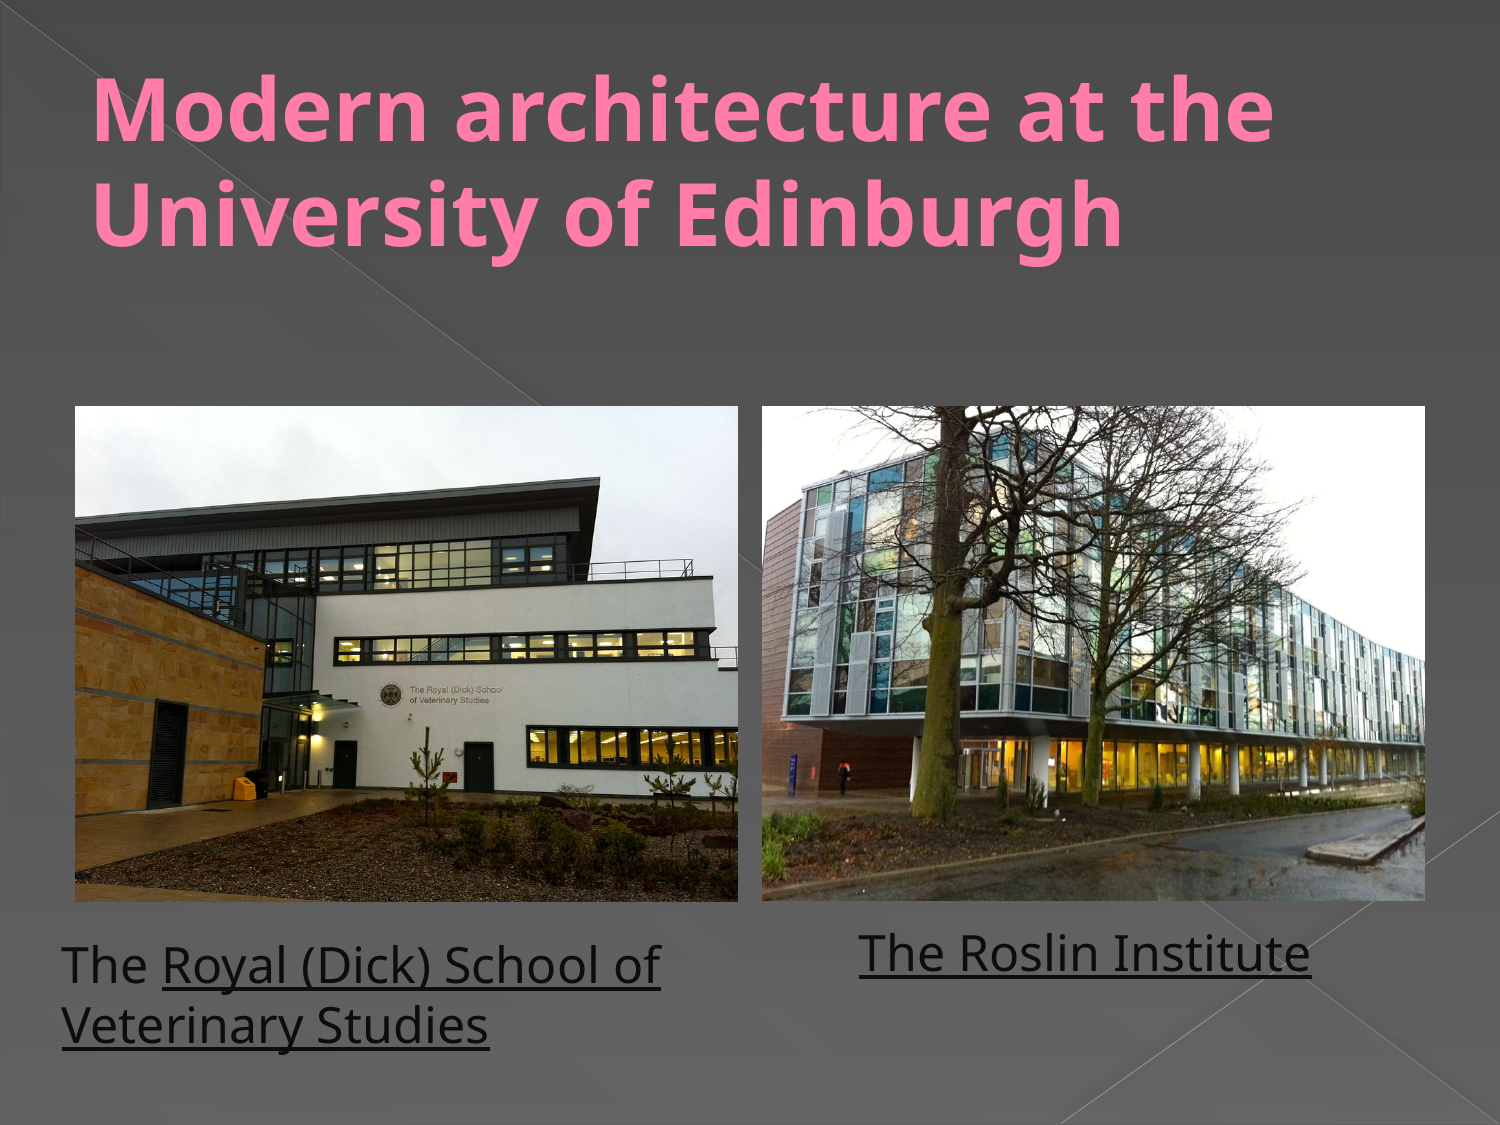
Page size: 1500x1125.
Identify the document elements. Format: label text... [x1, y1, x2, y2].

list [74, 406, 738, 902]
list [762, 406, 1426, 902]
text_box The Royal (Dick) School of Veterinary Studies [46, 925, 797, 1061]
title Modern architecture at the University of Edinburgh [75, 43, 1425, 274]
text_box The Roslin Institute [843, 913, 1500, 989]
